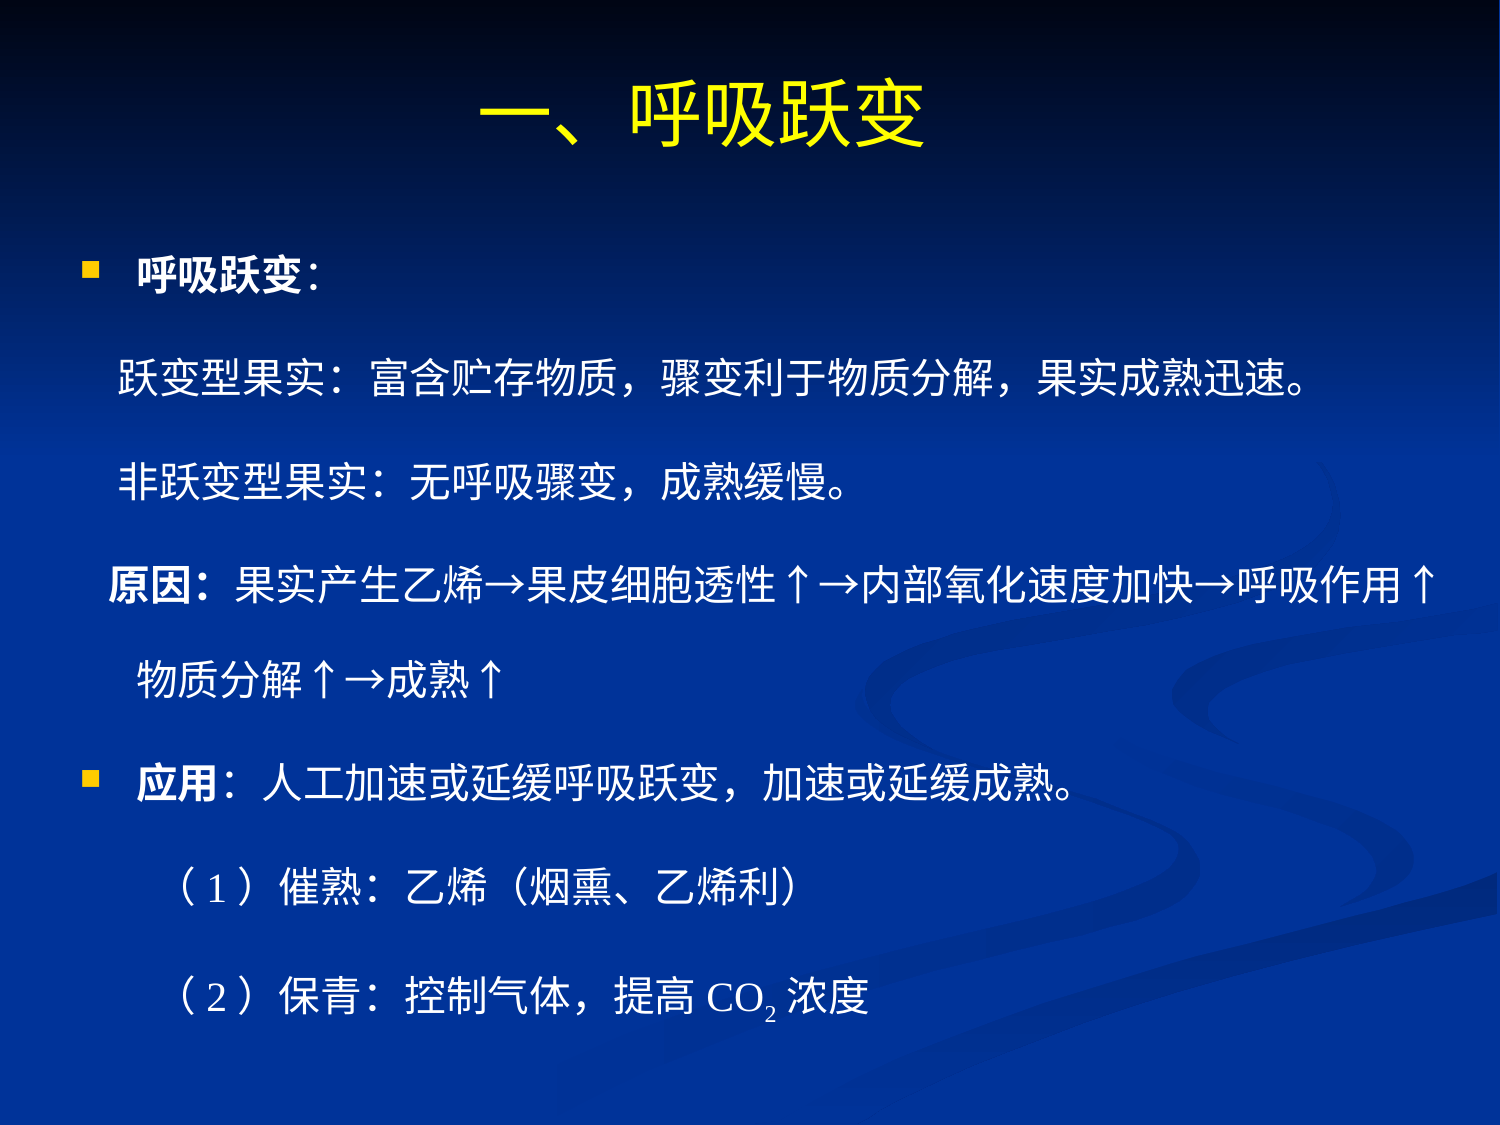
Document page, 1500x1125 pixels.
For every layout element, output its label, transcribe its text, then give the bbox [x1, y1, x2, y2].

list 呼吸跃变： 跃变型果实：富含贮存物质，骤变利于物质分解，果实成熟迅速。 非跃变型果实：无呼吸骤变，成熟缓慢。 原因：果实产生乙烯→果皮细胞透性↑→内部氧化速度加快→呼吸作用↑物质分解↑→成熟↑ 应用：人工加速或延缓呼吸跃变，加速或延缓成熟。 （1）催熟：乙烯（烟熏、乙烯利） （2）保青：控制气体，提高CO2浓度 [64, 196, 1462, 1071]
title 一、呼吸跃变 [117, 46, 1288, 178]
